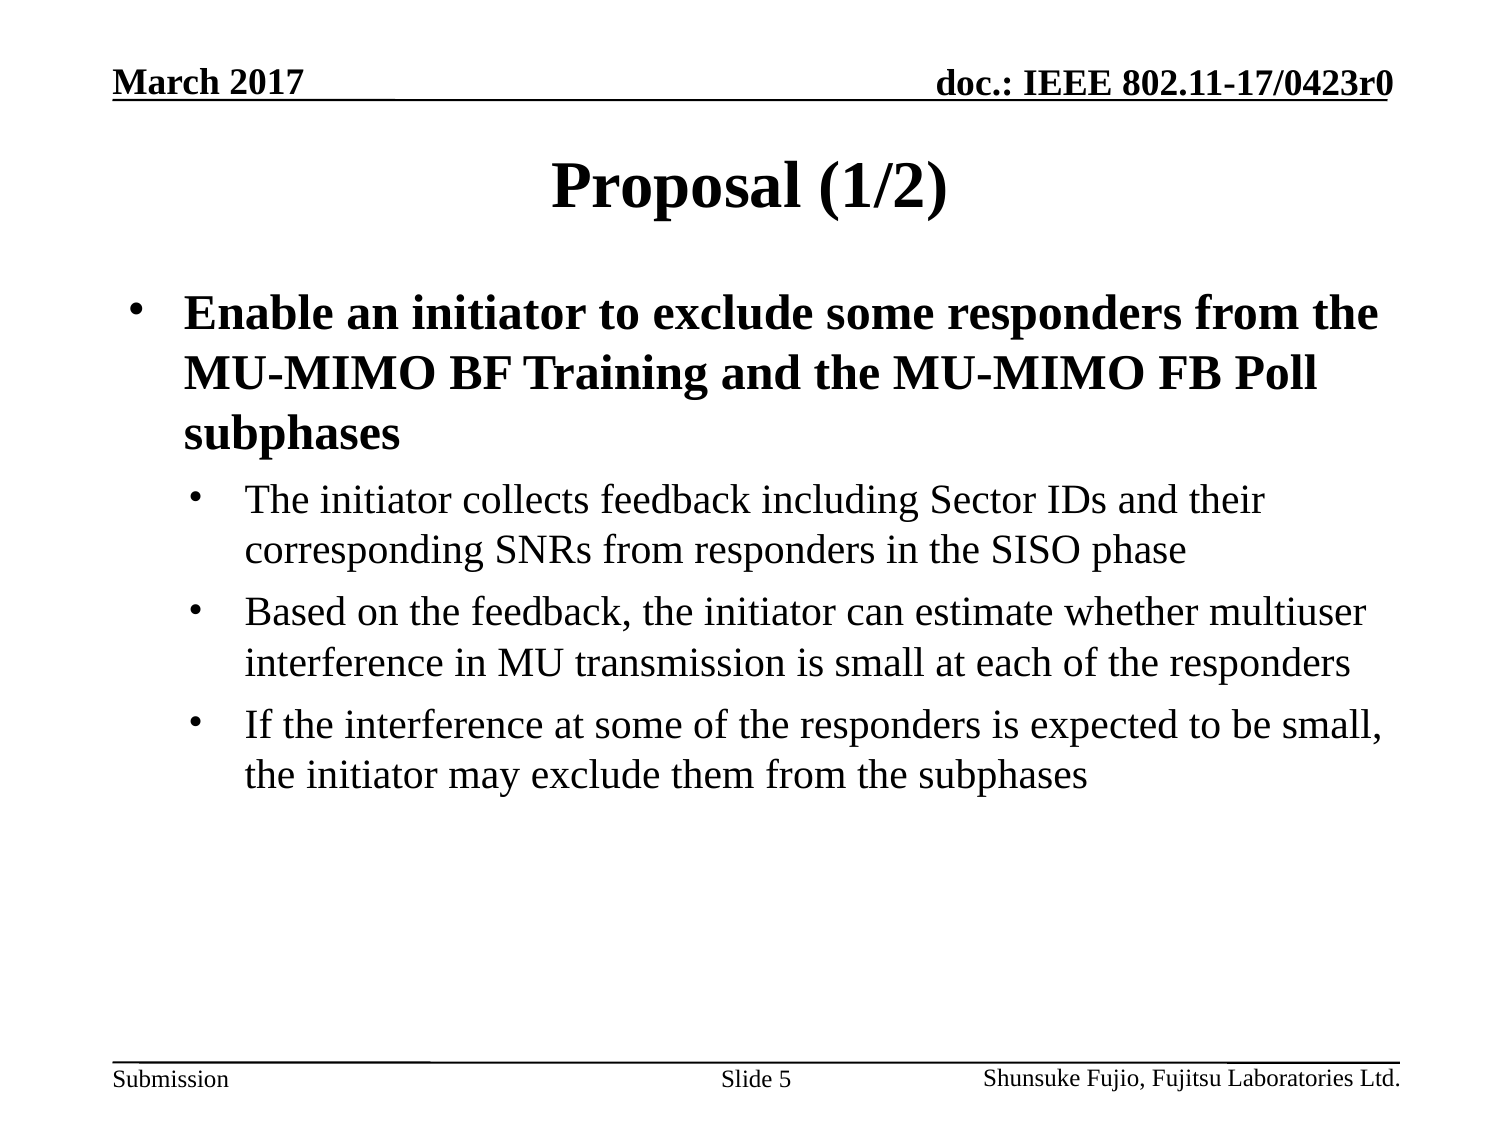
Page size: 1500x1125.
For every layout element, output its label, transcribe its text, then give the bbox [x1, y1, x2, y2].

text_box Enable an initiator to exclude some responders from the MU-MIMO BF Training and the MU-MIMO FB Poll subphases The initiator collects feedback including Sector IDs and their corresponding SNRs from responders in the SISO phase Based on the feedback, the initiator can estimate whether multiuser interference in MU transmission is small at each of the responders If the interference at some of the responders is expected to be small, the initiator may exclude them from the subphases [112, 271, 1438, 947]
title Proposal (1/2) [112, 112, 1388, 251]
slide_number Slide 5 [712, 1061, 800, 1123]
